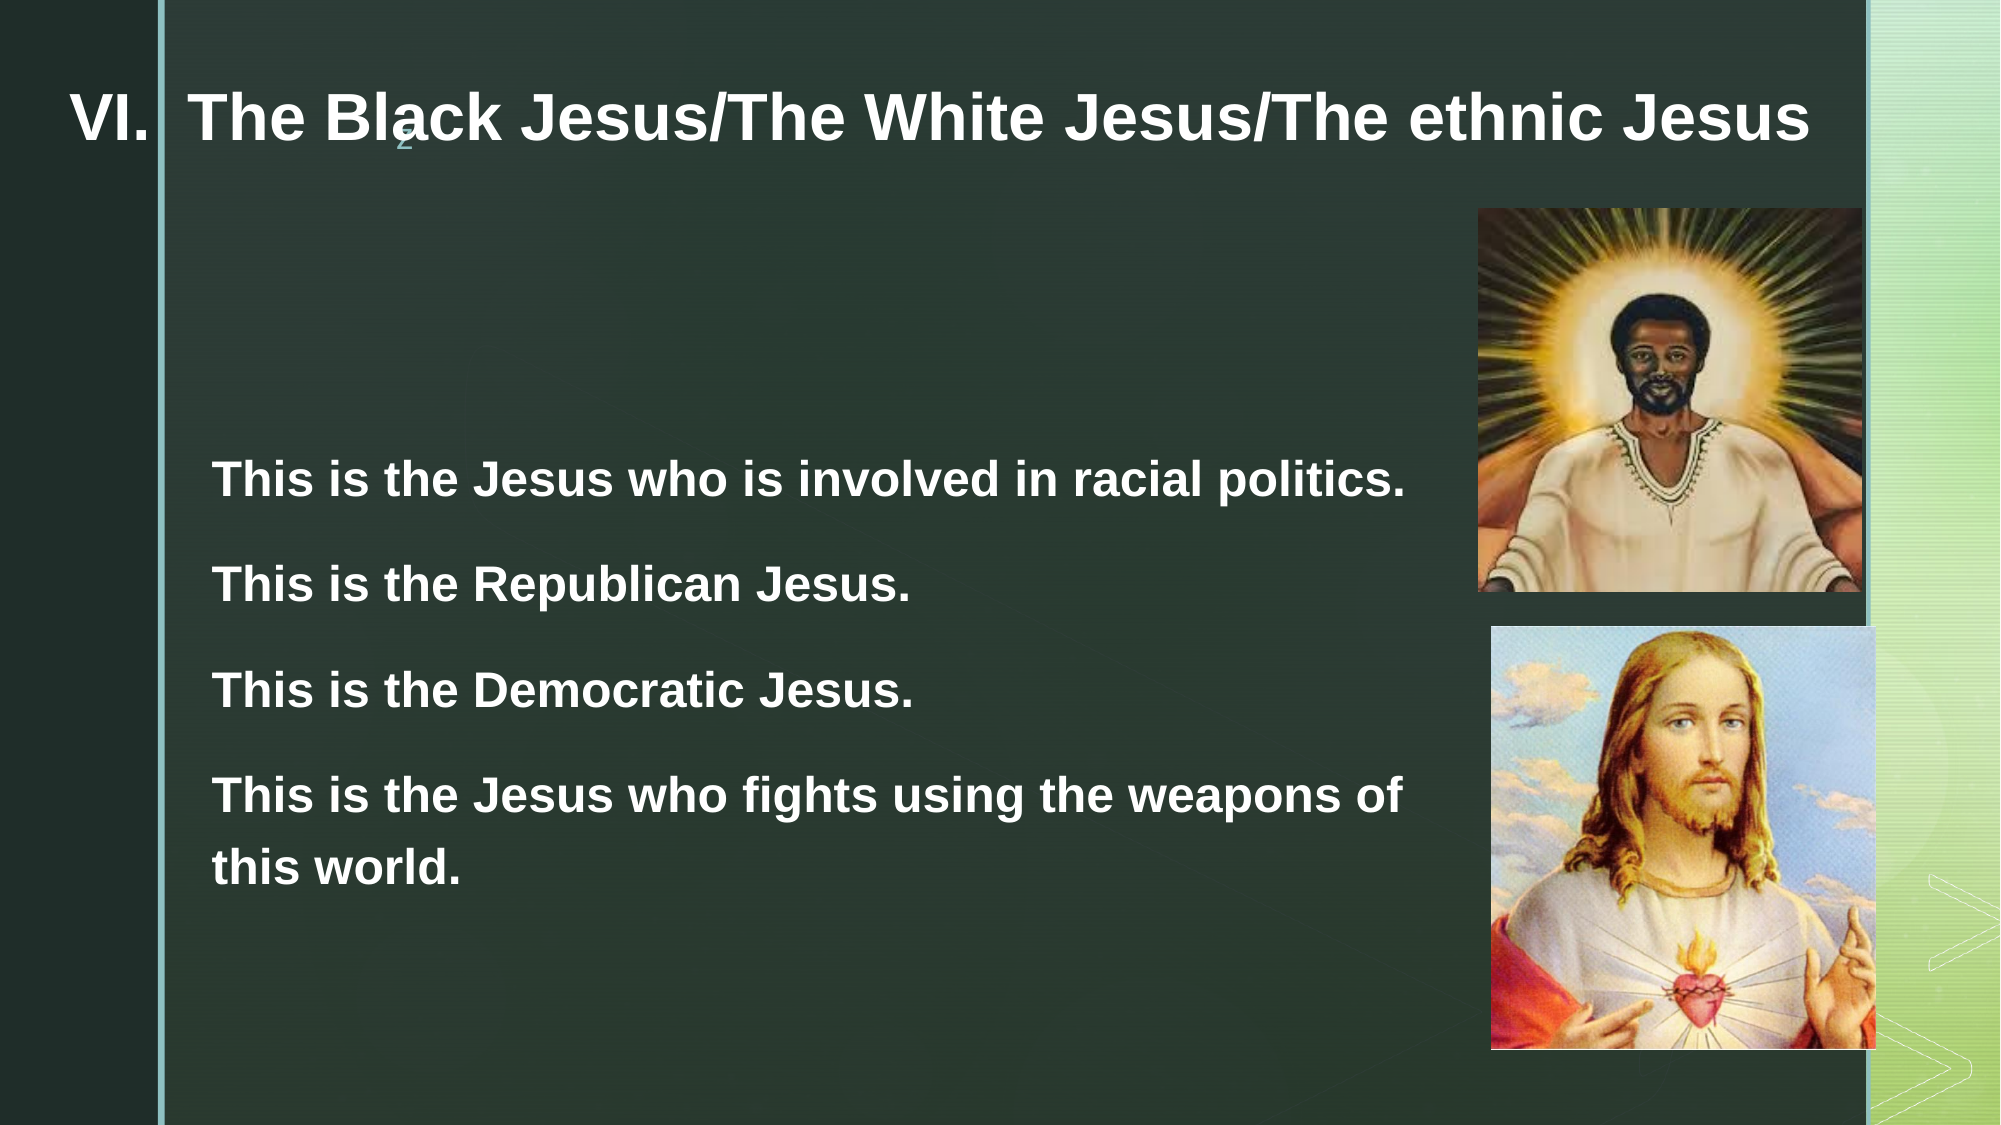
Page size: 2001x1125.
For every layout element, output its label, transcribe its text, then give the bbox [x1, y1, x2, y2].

list This is the Jesus who is involved in racial politics. This is the Republican Jesus. This is the Democratic Jesus. This is the Jesus who fights using the weapons of this world. [196, 336, 1479, 993]
picture [1490, 0, 2001, 1125]
picture [1477, 207, 1863, 593]
title VI. The Black Jesus/The White Jesus/The ethnic Jesus [0, 75, 1962, 310]
